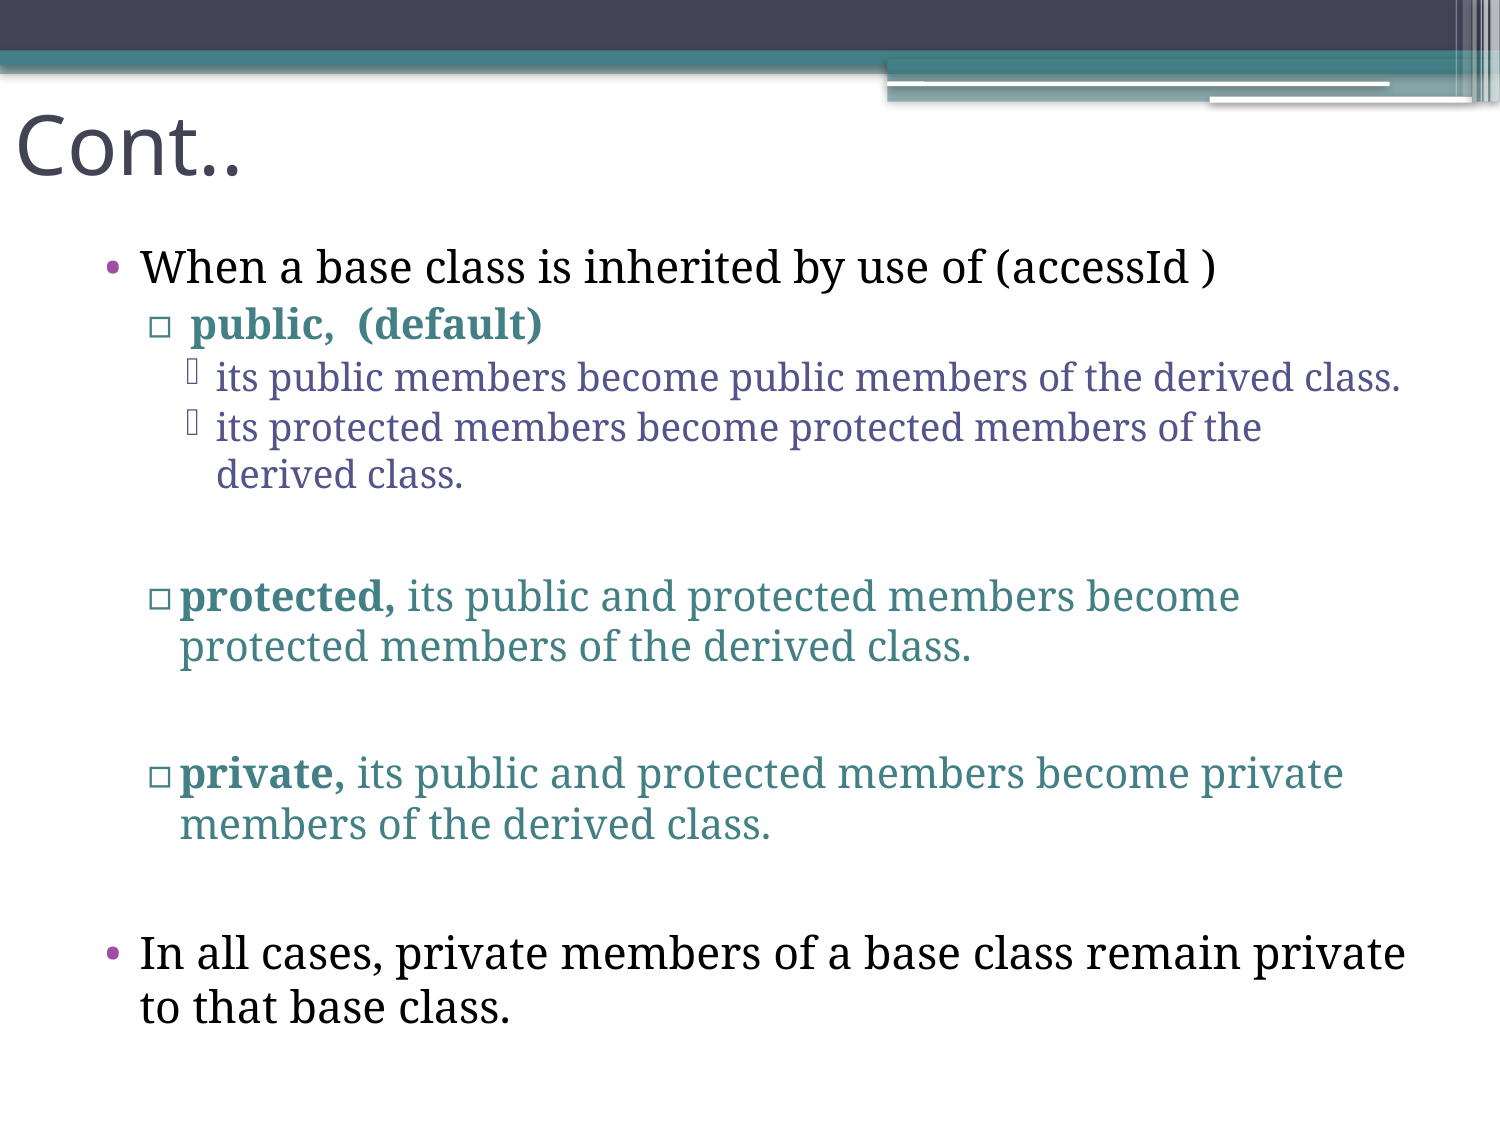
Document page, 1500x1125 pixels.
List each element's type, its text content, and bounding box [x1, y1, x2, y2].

list When a base class is inherited by use of (accessId ) public, (default) its public members become public members of the derived class. its protected members become protected members of the derived class. protected, its public and protected members become protected members of the derived class. private, its public and protected members become private members of the derived class. In all cases, private members of a base class remain private to that base class. [75, 231, 1425, 1079]
title Cont.. [0, 54, 1350, 230]
